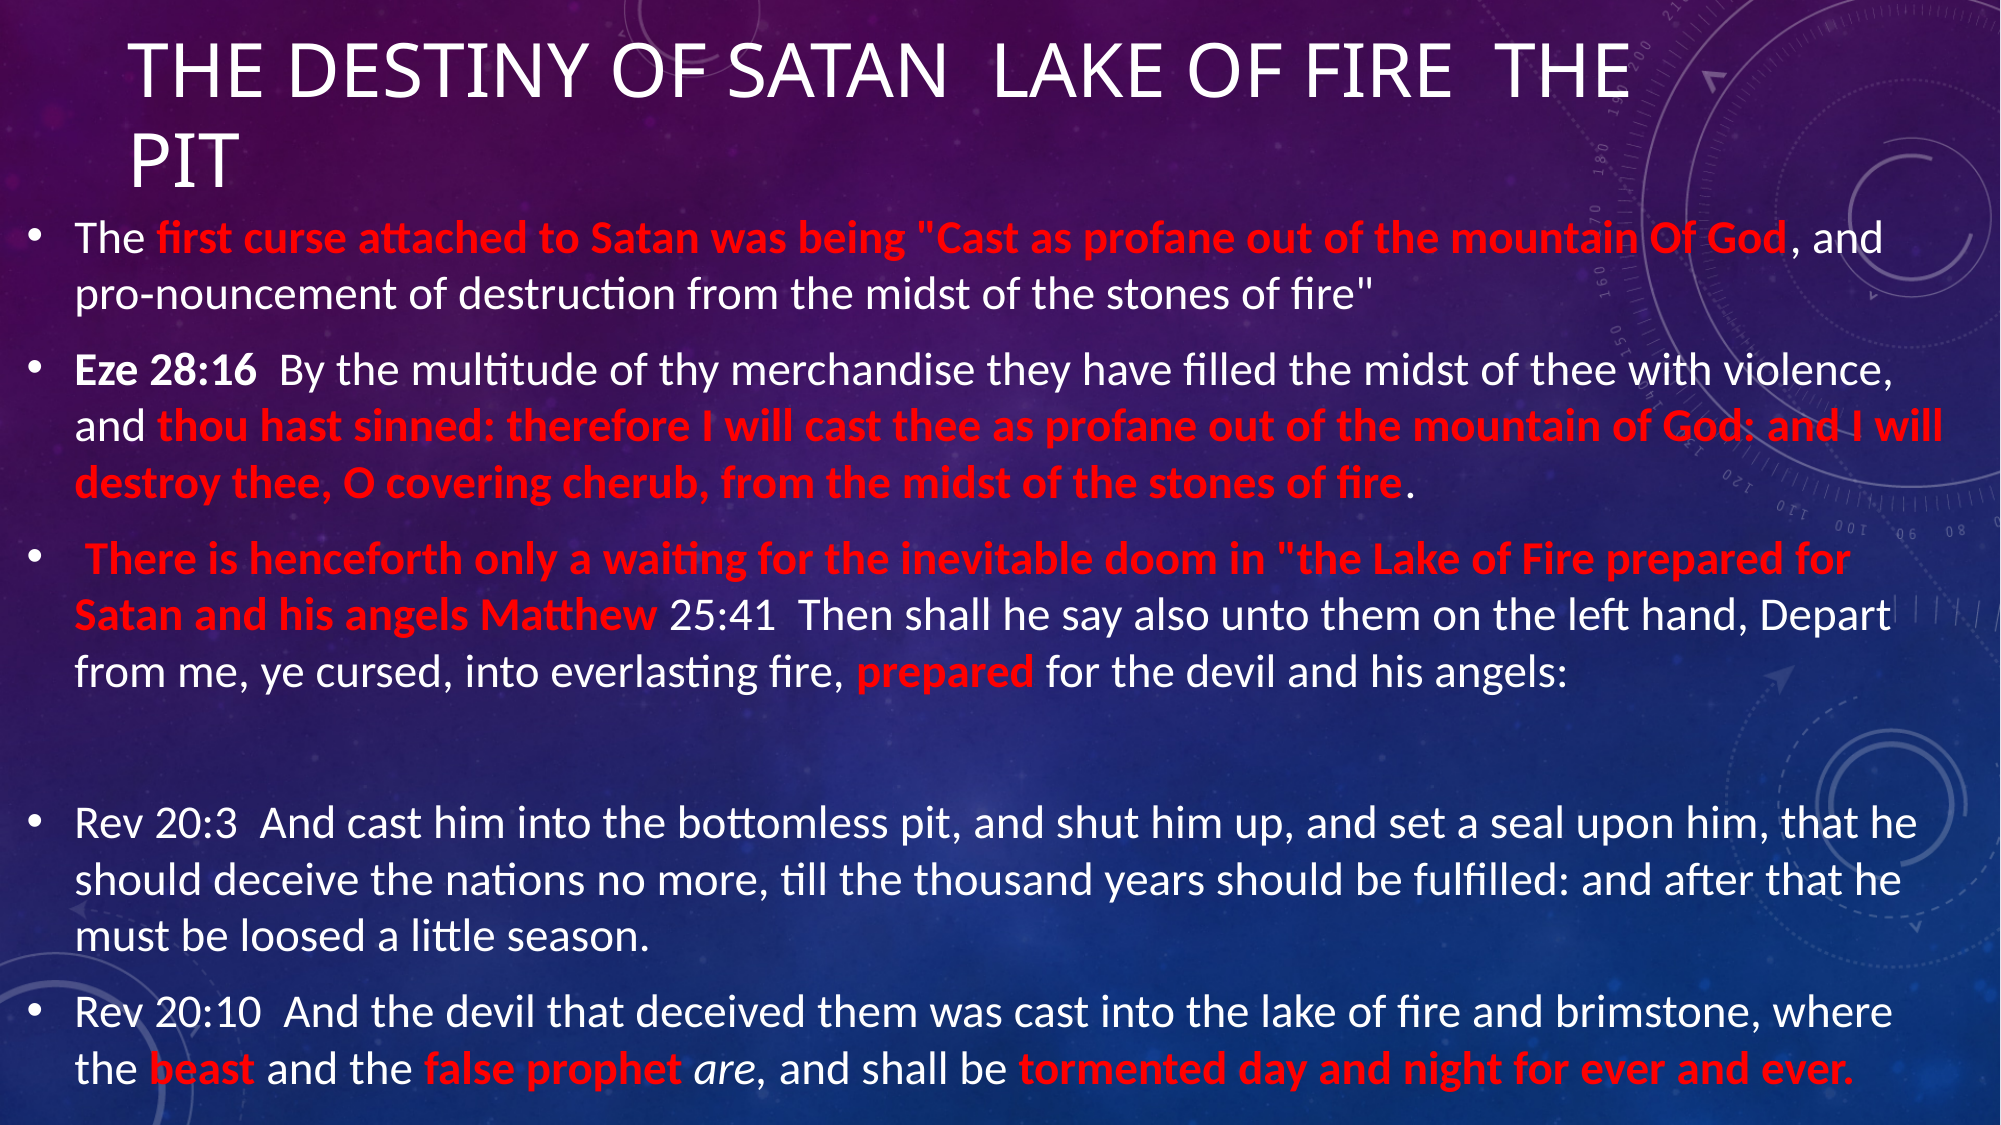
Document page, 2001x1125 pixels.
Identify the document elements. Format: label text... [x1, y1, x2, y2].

list The first curse attached to Satan was being "Cast as profane out of the mountain Of God, and pro‑nouncement of destruction from the midst of the stones of fire" Eze 28:16 By the multitude of thy merchandise they have filled the midst of thee with violence, and thou hast sinned: therefore I will cast thee as profane out of the mountain of God: and I will destroy thee, O covering cherub, from the midst of the stones of fire. There is henceforth only a waiting for the inevitable doom in "the Lake of Fire prepared for Satan and his angels Matthew 25:41 Then shall he say also unto them on the left hand, Depart from me, ye cursed, into everlasting fire, prepared for the devil and his angels: Rev 20:3 And cast him into the bottomless pit, and shut him up, and set a seal upon him, that he should deceive the nations no more, till the thousand years should be fulfilled: and after that he must be loosed a little season. Rev 20:10 And the devil that deceived them was cast into the lake of fire and brimstone, where the beast and the false prophet are, and shall be tormented day and night for ever and ever. [11, 198, 1972, 1106]
title THE DESTINY OF SATAN LAKE OF FIRE THE PIT [112, 35, 1775, 190]
picture [0, 0, 2001, 1125]
